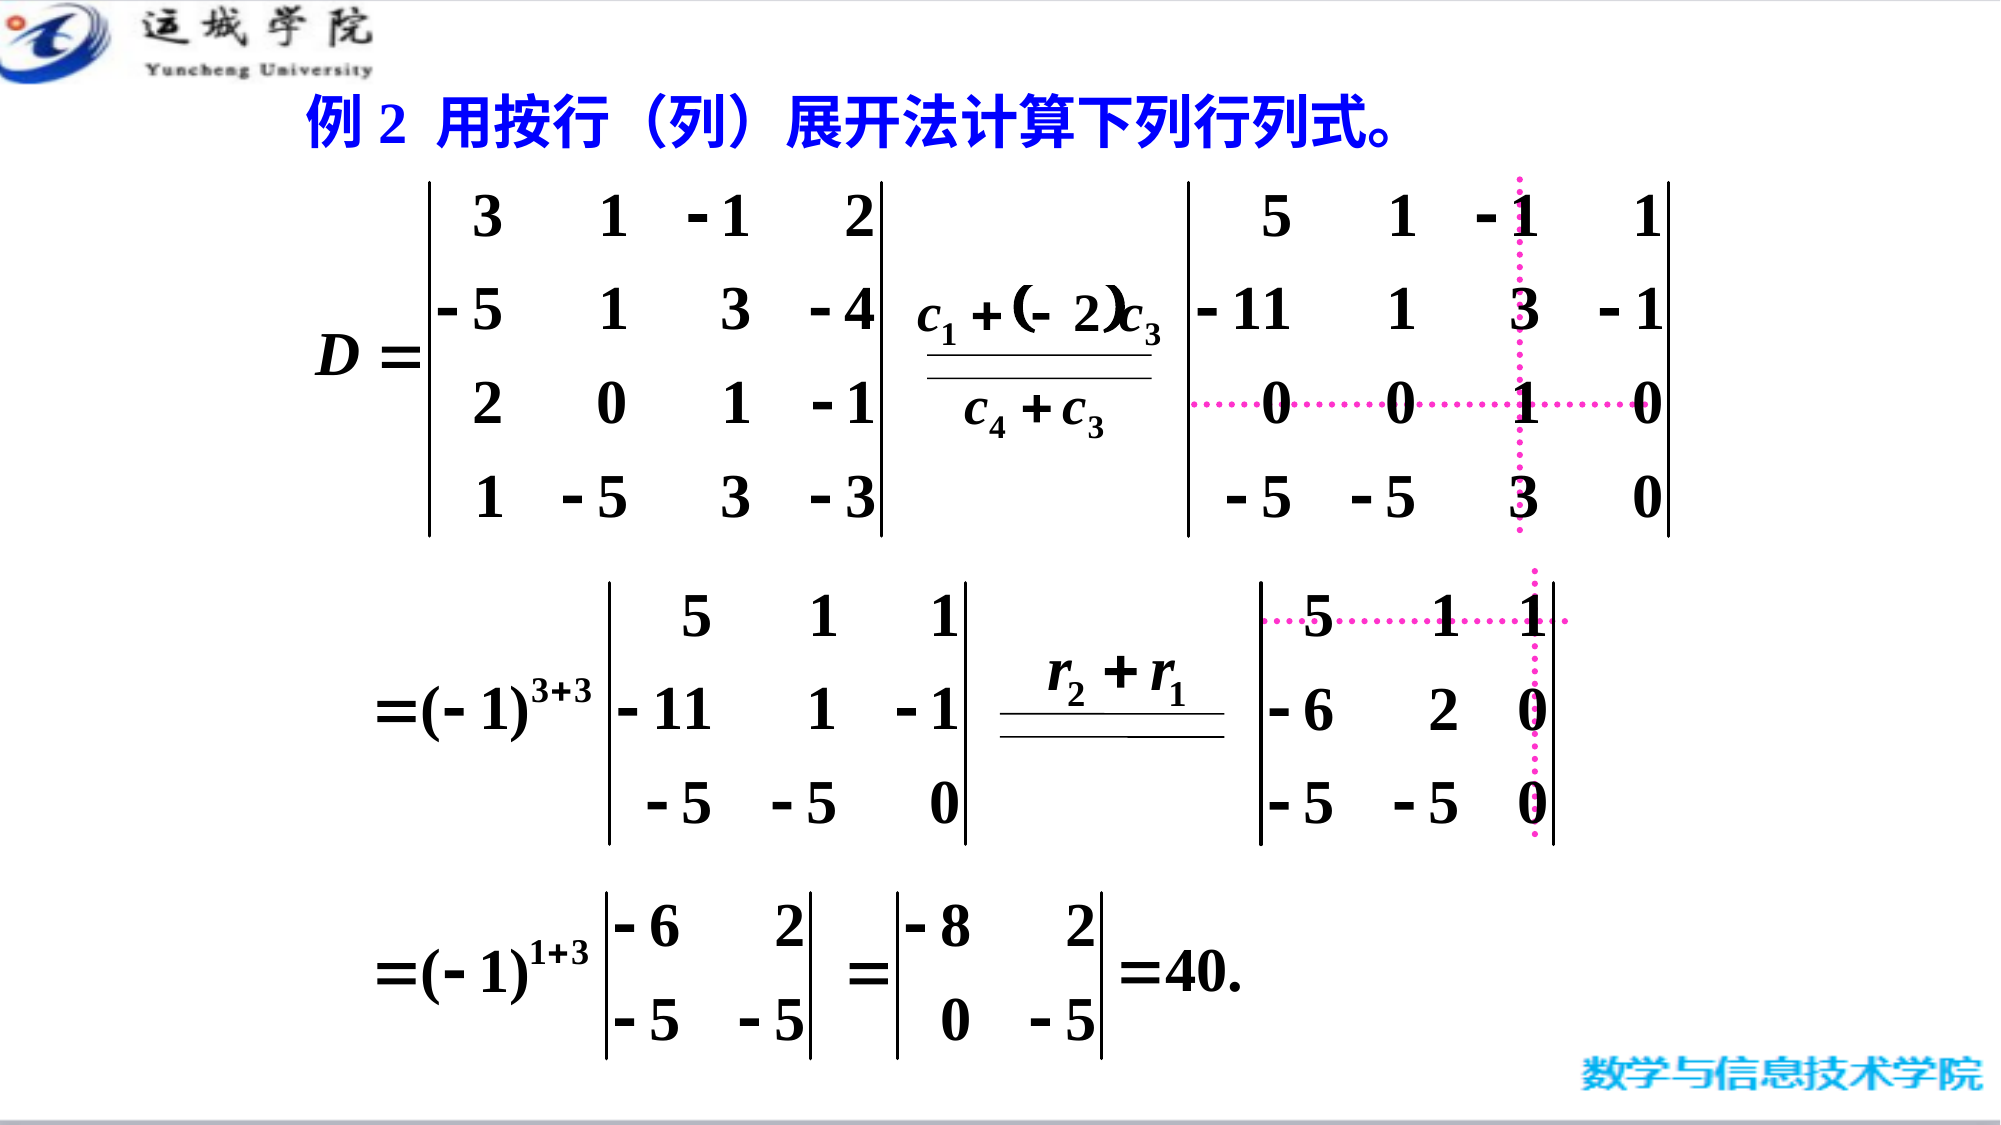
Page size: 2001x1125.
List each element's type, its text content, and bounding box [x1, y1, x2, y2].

text_box 例2 用按行（列）展开法计算下列行列式。 [291, 78, 1530, 163]
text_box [915, 359, 1166, 445]
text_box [999, 627, 1225, 738]
picture [0, 0, 2001, 1125]
